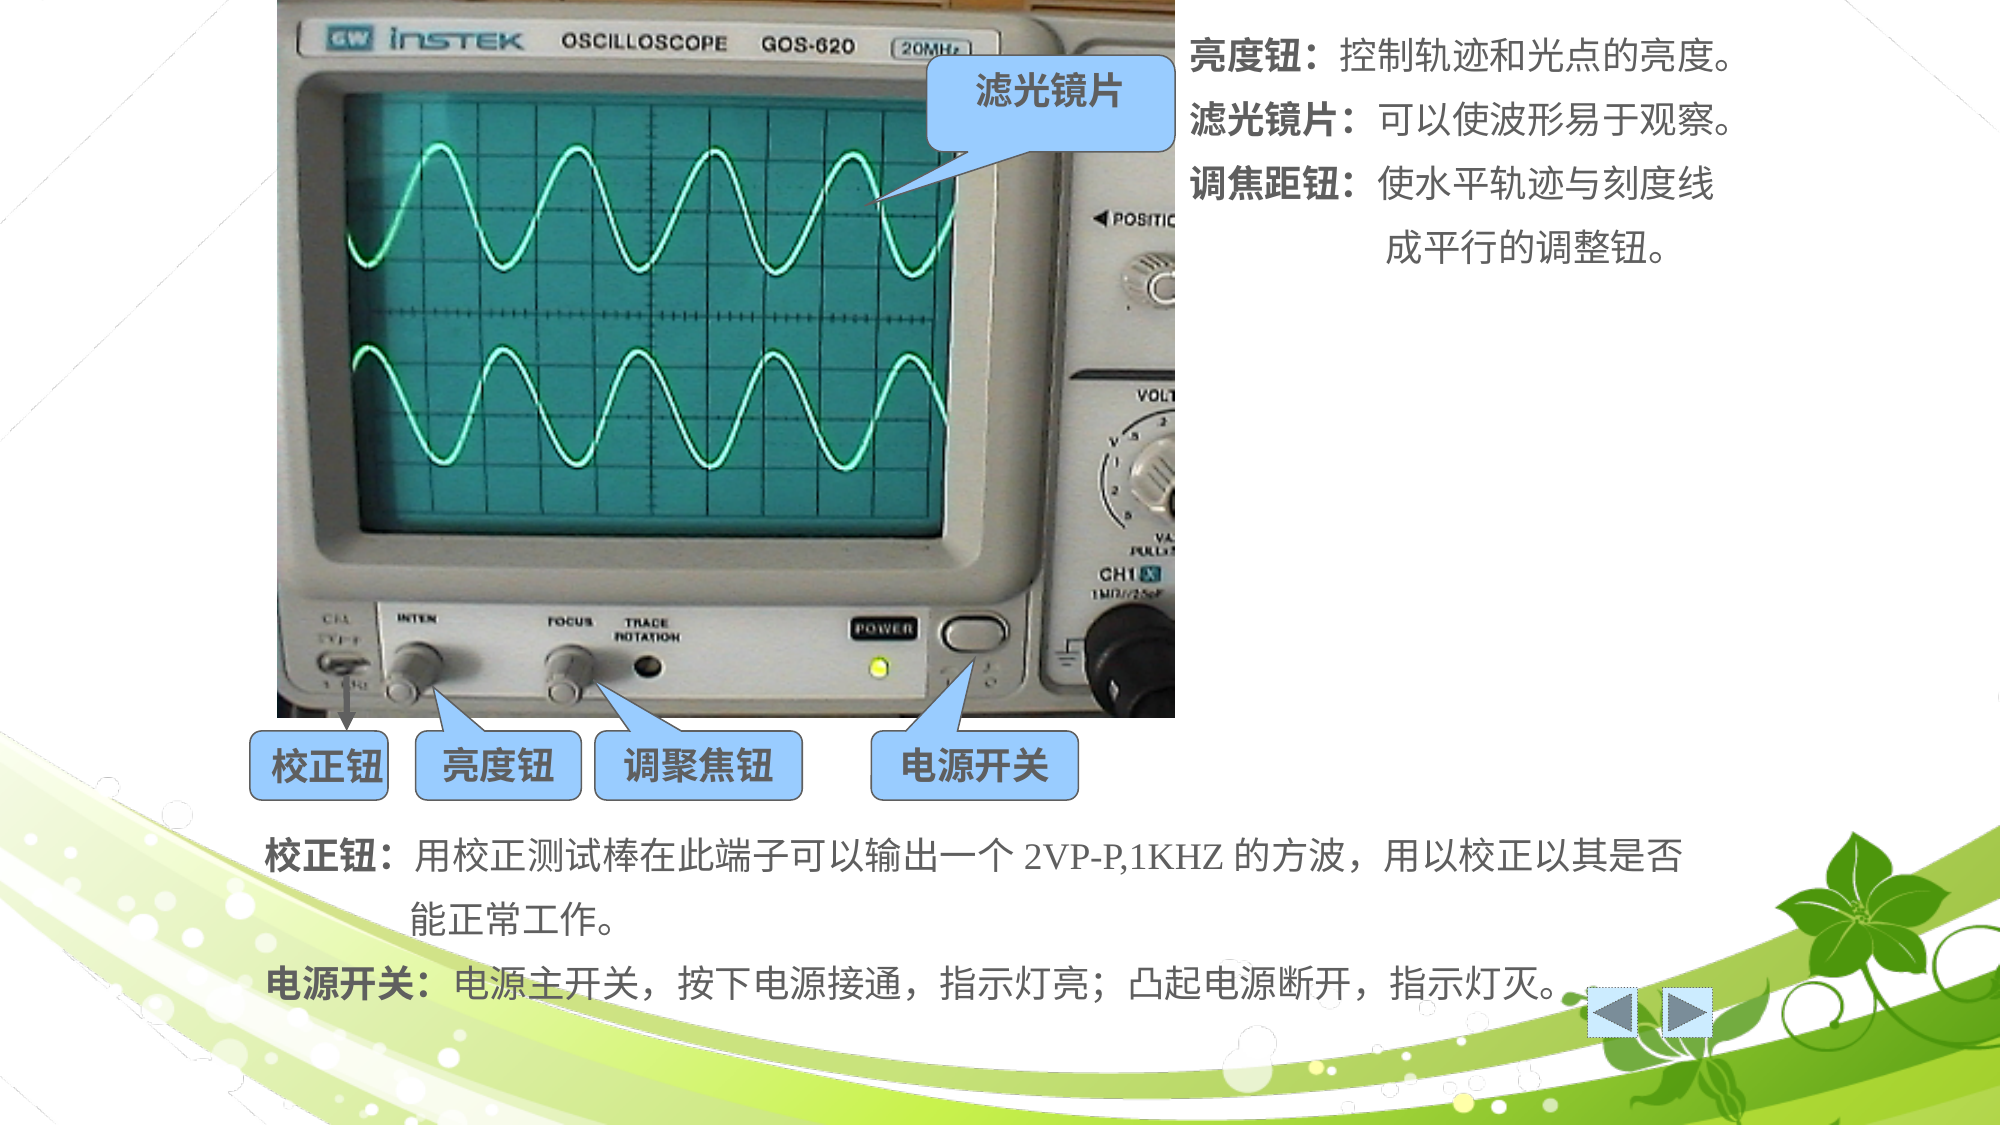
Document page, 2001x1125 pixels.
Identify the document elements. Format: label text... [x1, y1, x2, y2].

text_box 调聚焦钮 [594, 718, 803, 801]
text_box [1662, 987, 1713, 1038]
picture [0, 0, 2000, 1125]
text_box [1587, 987, 1638, 1038]
text_box [340, 718, 353, 730]
text_box 亮度钮：控制轨迹和光点的亮度。 滤光镜片：可以使波形易于观察。 调焦距钮：使水平轨迹与刻度线 成平行的调整钮。 [1175, 24, 1750, 276]
text_box 亮度钮 [415, 718, 582, 801]
text_box 电源开关 [871, 718, 1079, 801]
text_box 校正钮 [249, 730, 388, 801]
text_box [277, 0, 1175, 718]
text_box 校正钮：用校正测试棒在此端子可以输出一个2VP-P,1KHZ的方波，用以校正以其是否 能正常工作。 电源开关：电源主开关，按下电源接通，指示灯亮；凸起电源断开，指示灯灭。 [249, 824, 1750, 1013]
